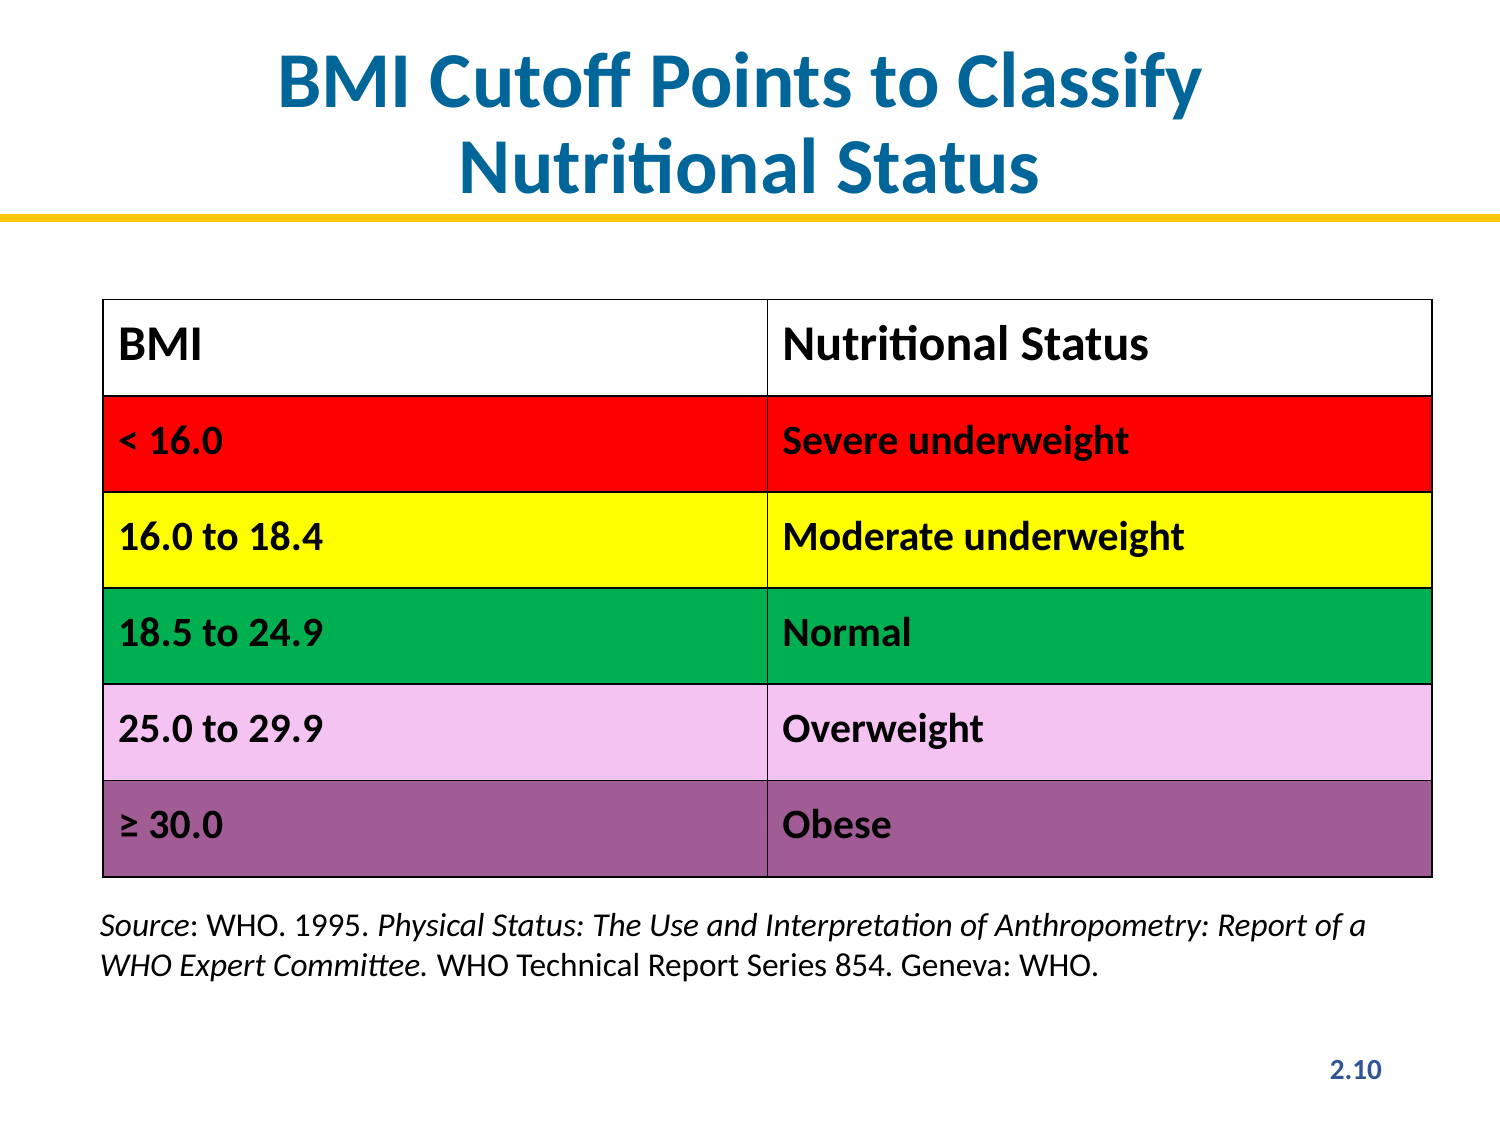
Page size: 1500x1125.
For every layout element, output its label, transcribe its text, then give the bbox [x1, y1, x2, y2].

table_header Nutritional Status [768, 300, 1431, 395]
table_cell Severe underweight [768, 397, 1431, 491]
text_box Source: WHO. 1995. Physical Status: The Use and Interpretation of Anthropometry: Report of a WHO Expert Committee. WHO Technical Report Series 854. Geneva: WHO. [85, 895, 1433, 991]
table_cell Obese [768, 781, 1431, 876]
table_cell Overweight [768, 685, 1431, 780]
table_cell ≥ 30.0 [104, 781, 767, 876]
table_header BMI [104, 300, 767, 395]
table_cell Normal [768, 589, 1431, 683]
table_cell 25.0 to 29.9 [104, 685, 767, 780]
slide_number 2.10 [1059, 1042, 1397, 1103]
title BMI Cutoff Points to Classify Nutritional Status [0, 0, 1500, 228]
table_cell Moderate underweight [768, 493, 1431, 587]
table_cell 16.0 to 18.4 [104, 493, 767, 587]
table_cell 18.5 to 24.9 [104, 589, 767, 683]
table_cell < 16.0 [104, 397, 767, 491]
